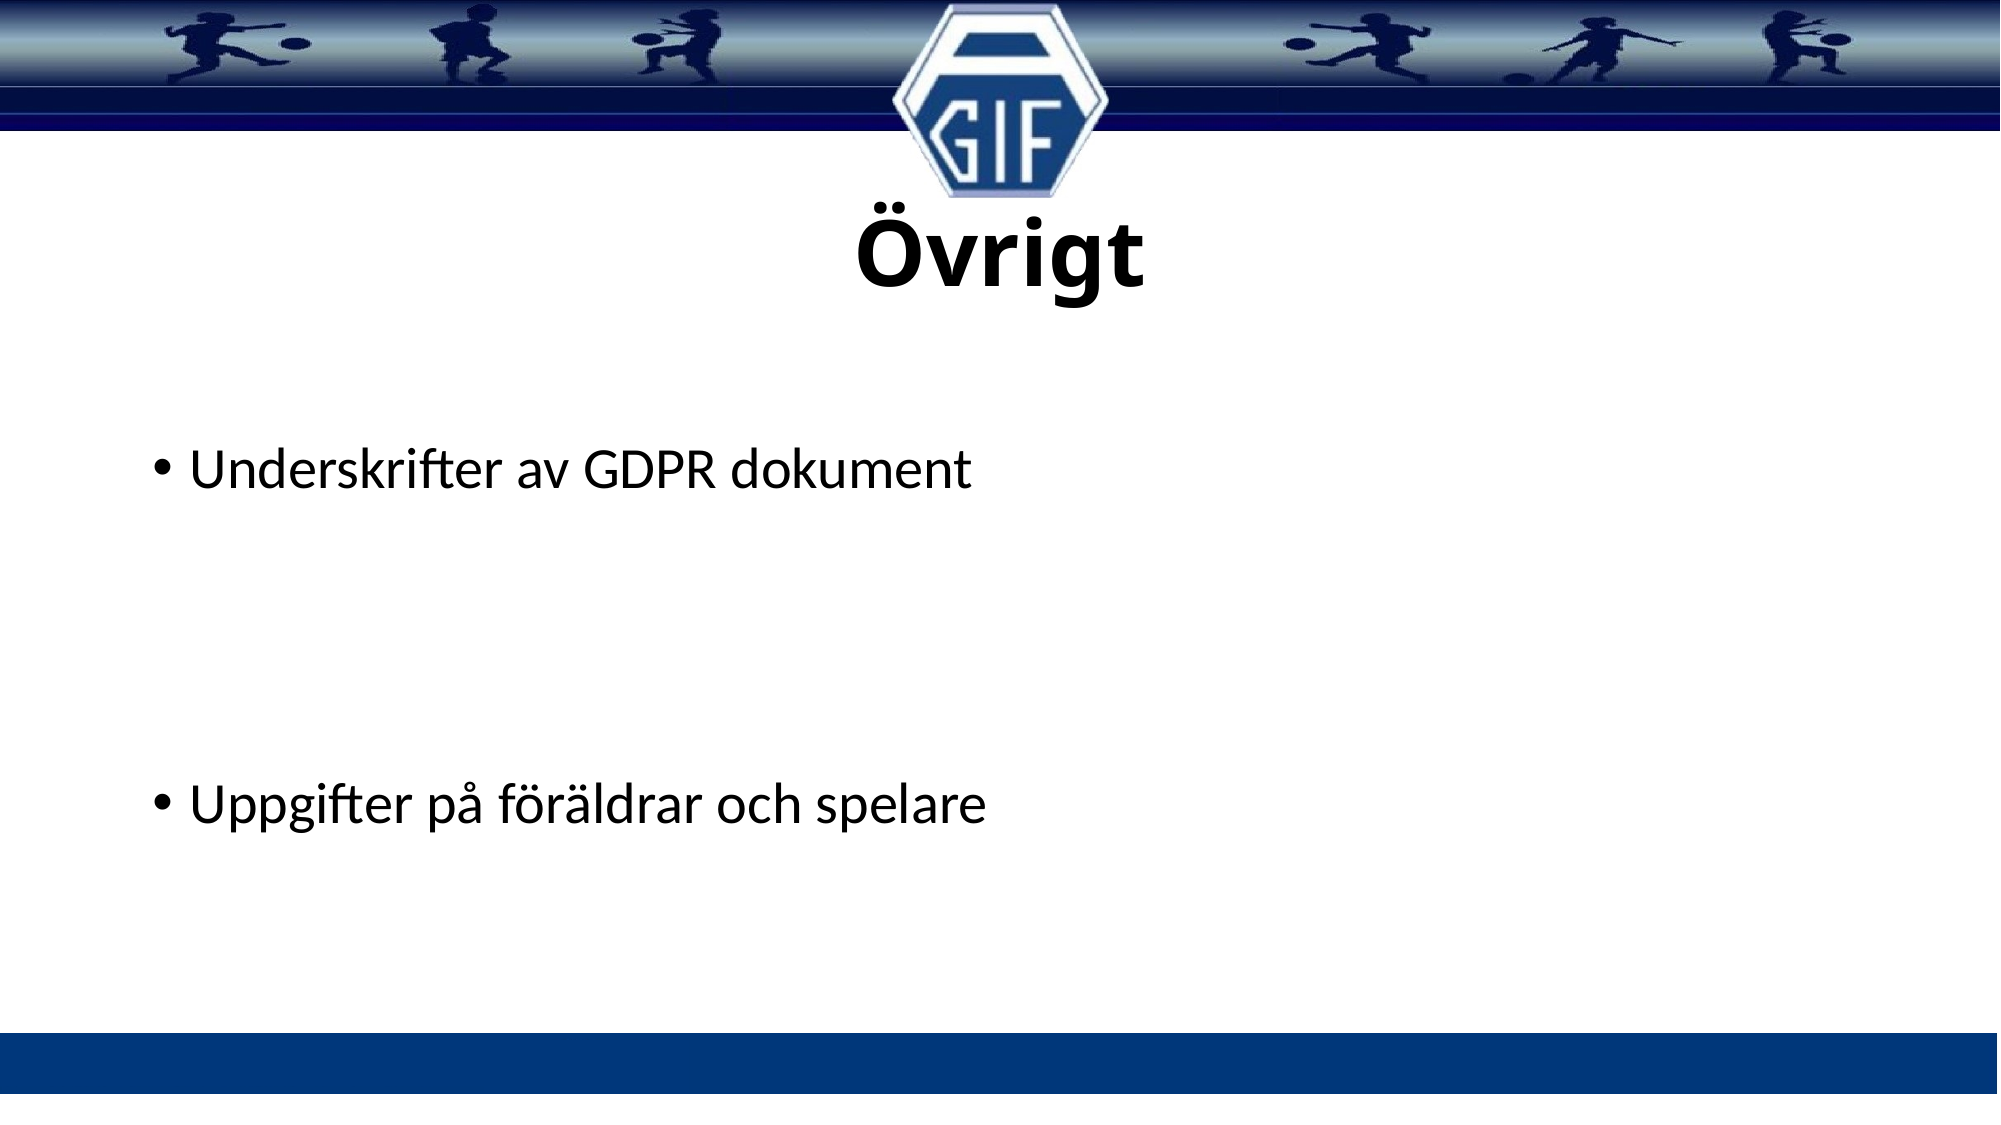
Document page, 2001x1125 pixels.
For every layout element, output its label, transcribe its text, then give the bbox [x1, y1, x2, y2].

list Underskrifter av GDPR dokument Uppgifter på föräldrar och spelare [137, 340, 1863, 1011]
title Övrigt [137, 207, 1863, 319]
picture [0, 1033, 2000, 1094]
picture [0, 0, 2000, 207]
